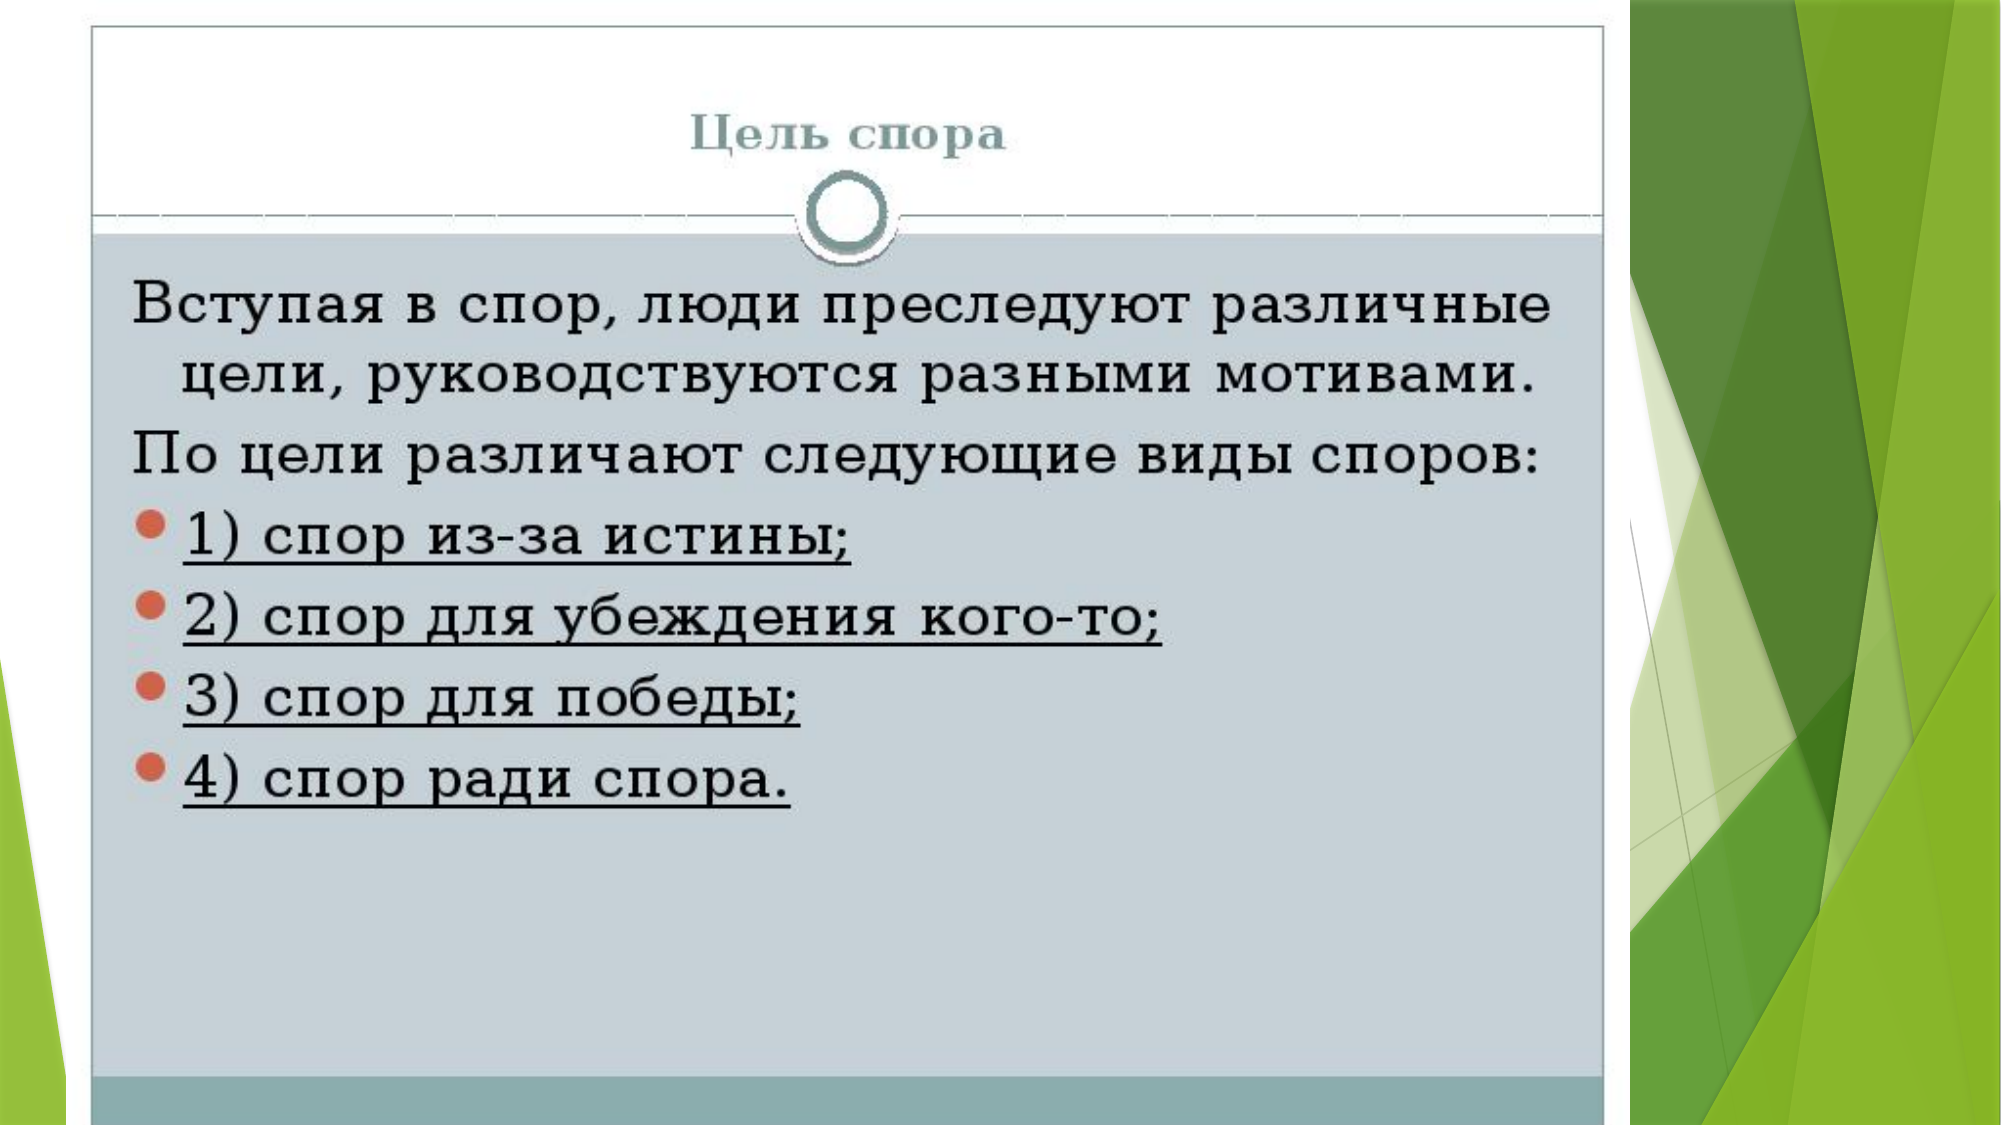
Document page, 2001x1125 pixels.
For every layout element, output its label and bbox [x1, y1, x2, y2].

list [66, 0, 1630, 1125]
